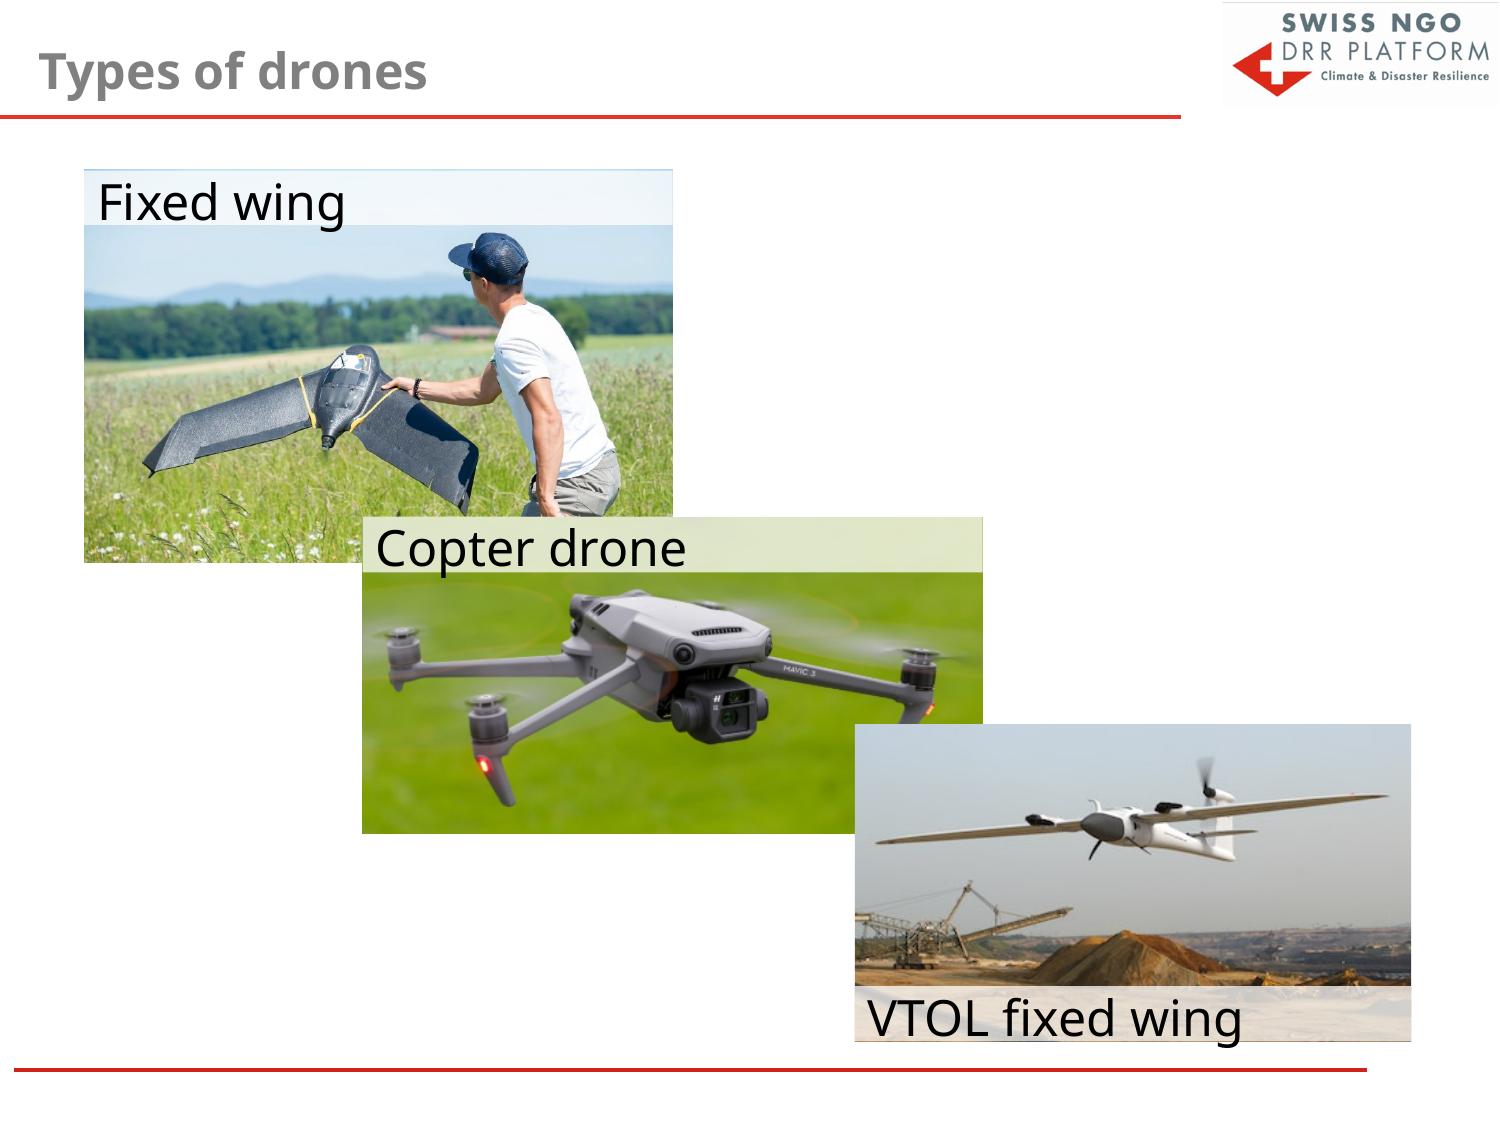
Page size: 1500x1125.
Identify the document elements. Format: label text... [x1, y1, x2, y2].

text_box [854, 724, 1412, 1042]
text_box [83, 169, 673, 563]
picture [1222, 2, 1499, 107]
text_box Types of drones [23, 16, 1374, 123]
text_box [362, 516, 984, 835]
